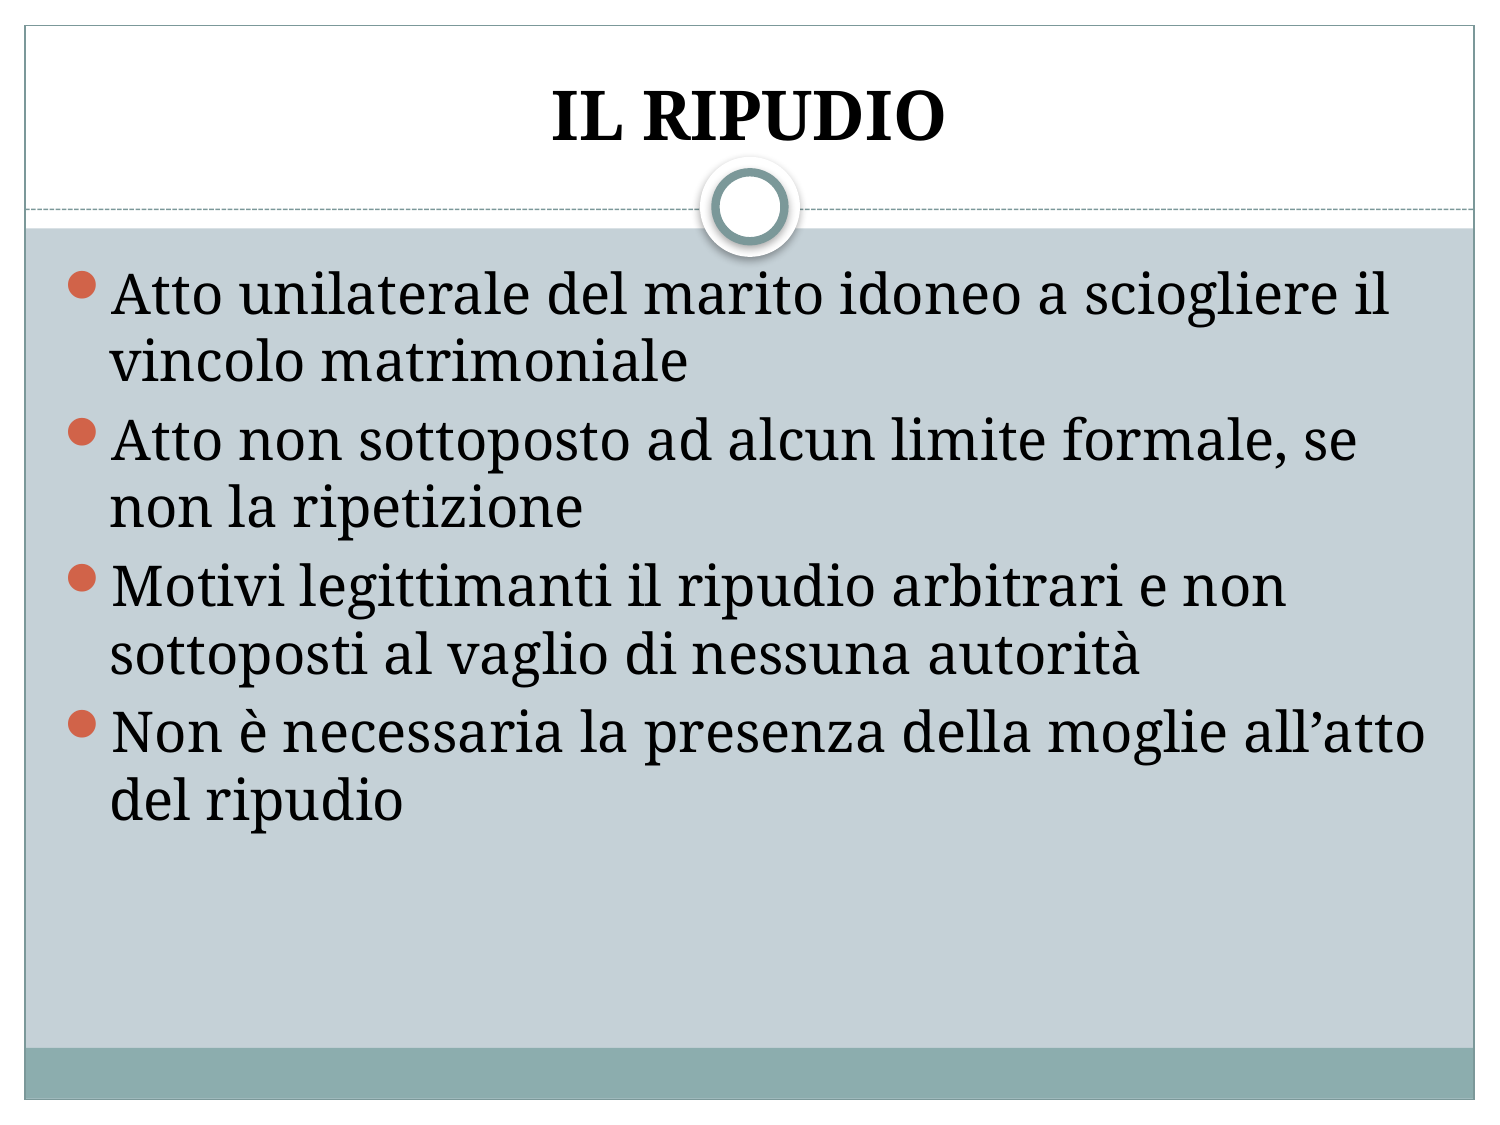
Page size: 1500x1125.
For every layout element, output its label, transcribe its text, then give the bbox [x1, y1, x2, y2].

list Atto unilaterale del marito idoneo a sciogliere il vincolo matrimoniale Atto non sottoposto ad alcun limite formale, se non la ripetizione Motivi legittimanti il ripudio arbitrari e non sottoposti al vaglio di nessuna autorità Non è necessaria la presenza della moglie all’atto del ripudio [49, 250, 1445, 1001]
title IL RIPUDIO [49, 37, 1450, 162]
